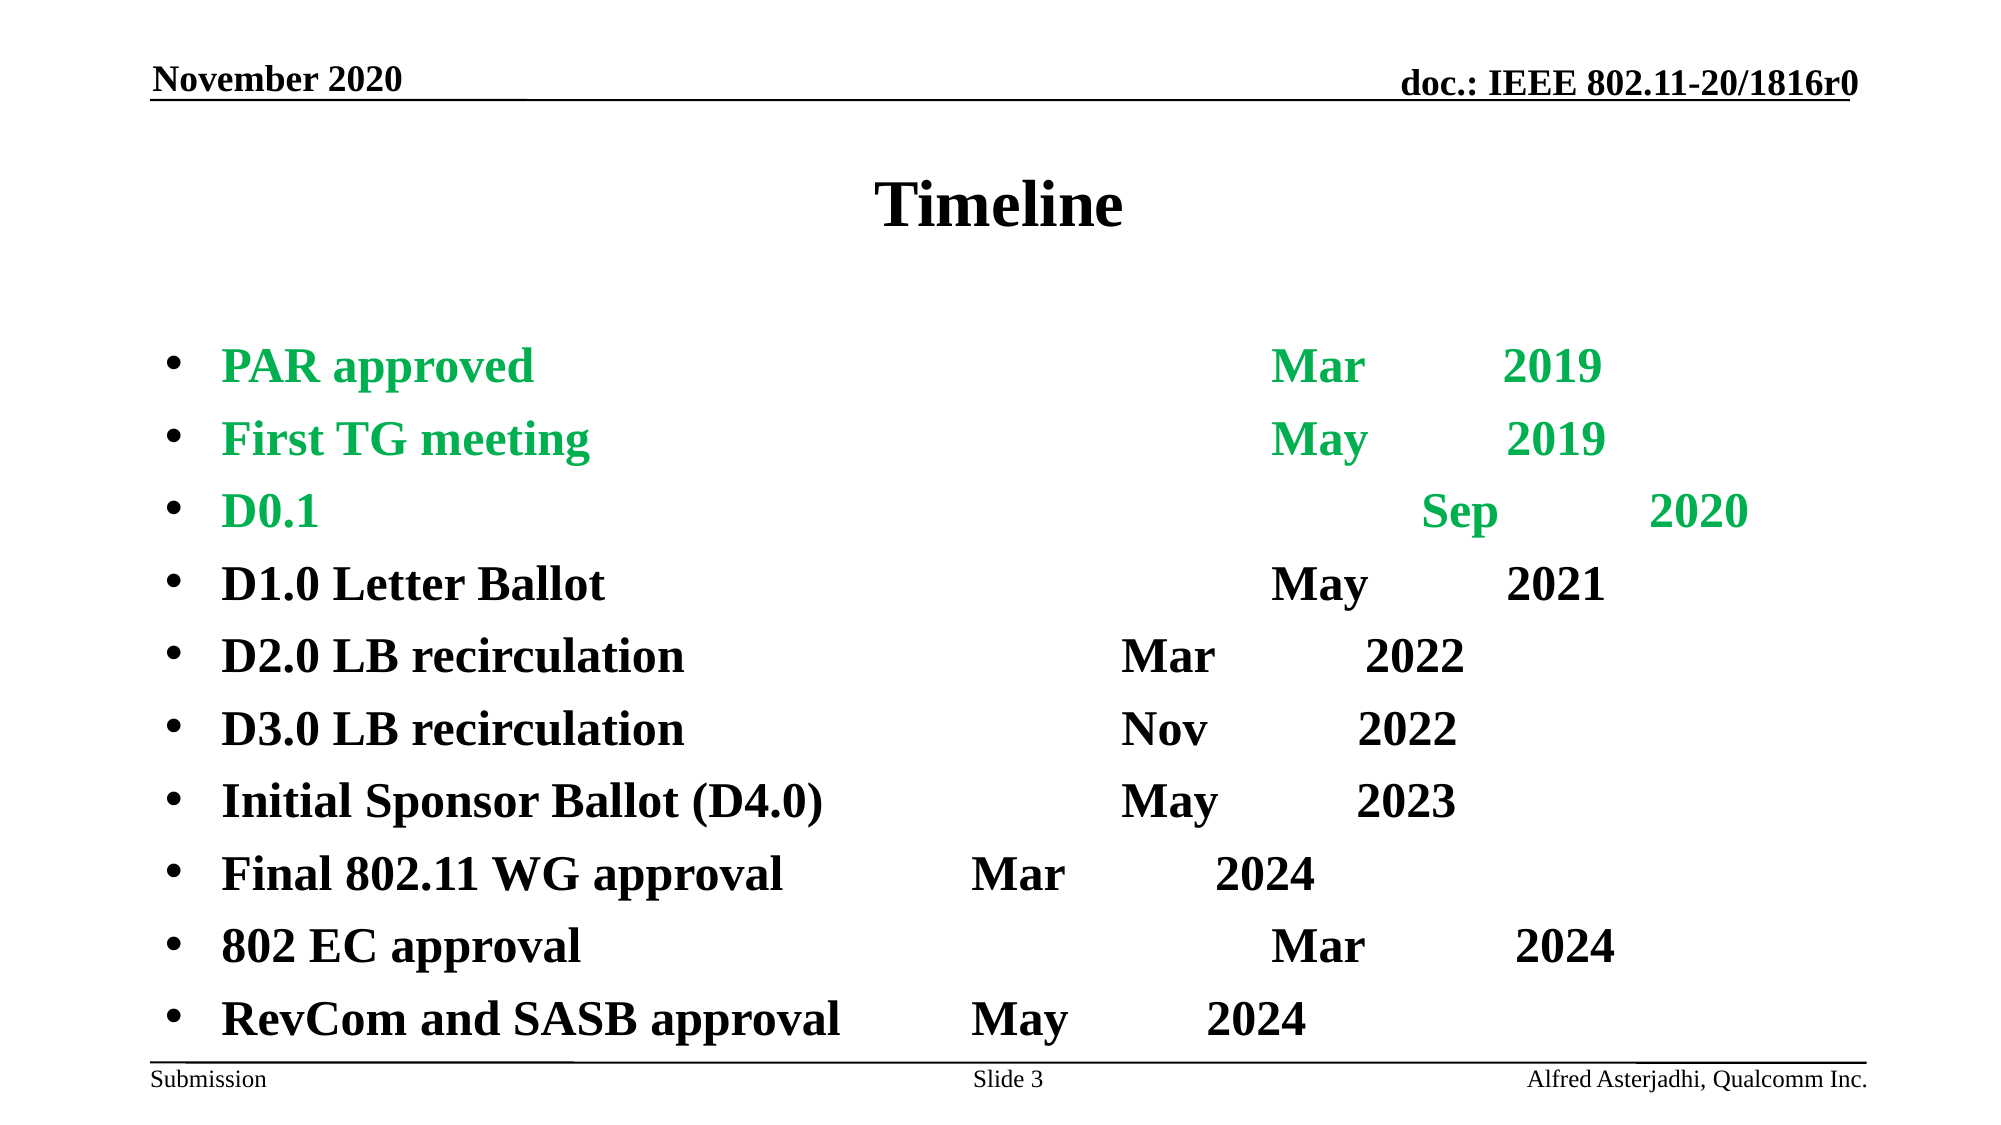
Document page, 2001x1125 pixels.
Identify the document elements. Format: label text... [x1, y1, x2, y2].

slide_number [152, 54, 563, 100]
slide_number Slide 3 [950, 1061, 1067, 1123]
title Timeline [149, 112, 1850, 288]
footer Alfred Asterjadhi, Qualcomm Inc. [1171, 1061, 1869, 1093]
list PAR approved Mar 2019 First TG meeting May 2019 D0.1 Sep 2020 D1.0 Letter Ballot May 2021 D2.0 LB recirculation Mar 2022 D3.0 LB recirculation Nov 2022 Initial Sponsor Ballot (D4.0) May 2023 Final 802.11 WG approval Mar 2024 802 EC approval Mar 2024 RevCom and SASB approval May 2024 [149, 324, 1850, 1063]
